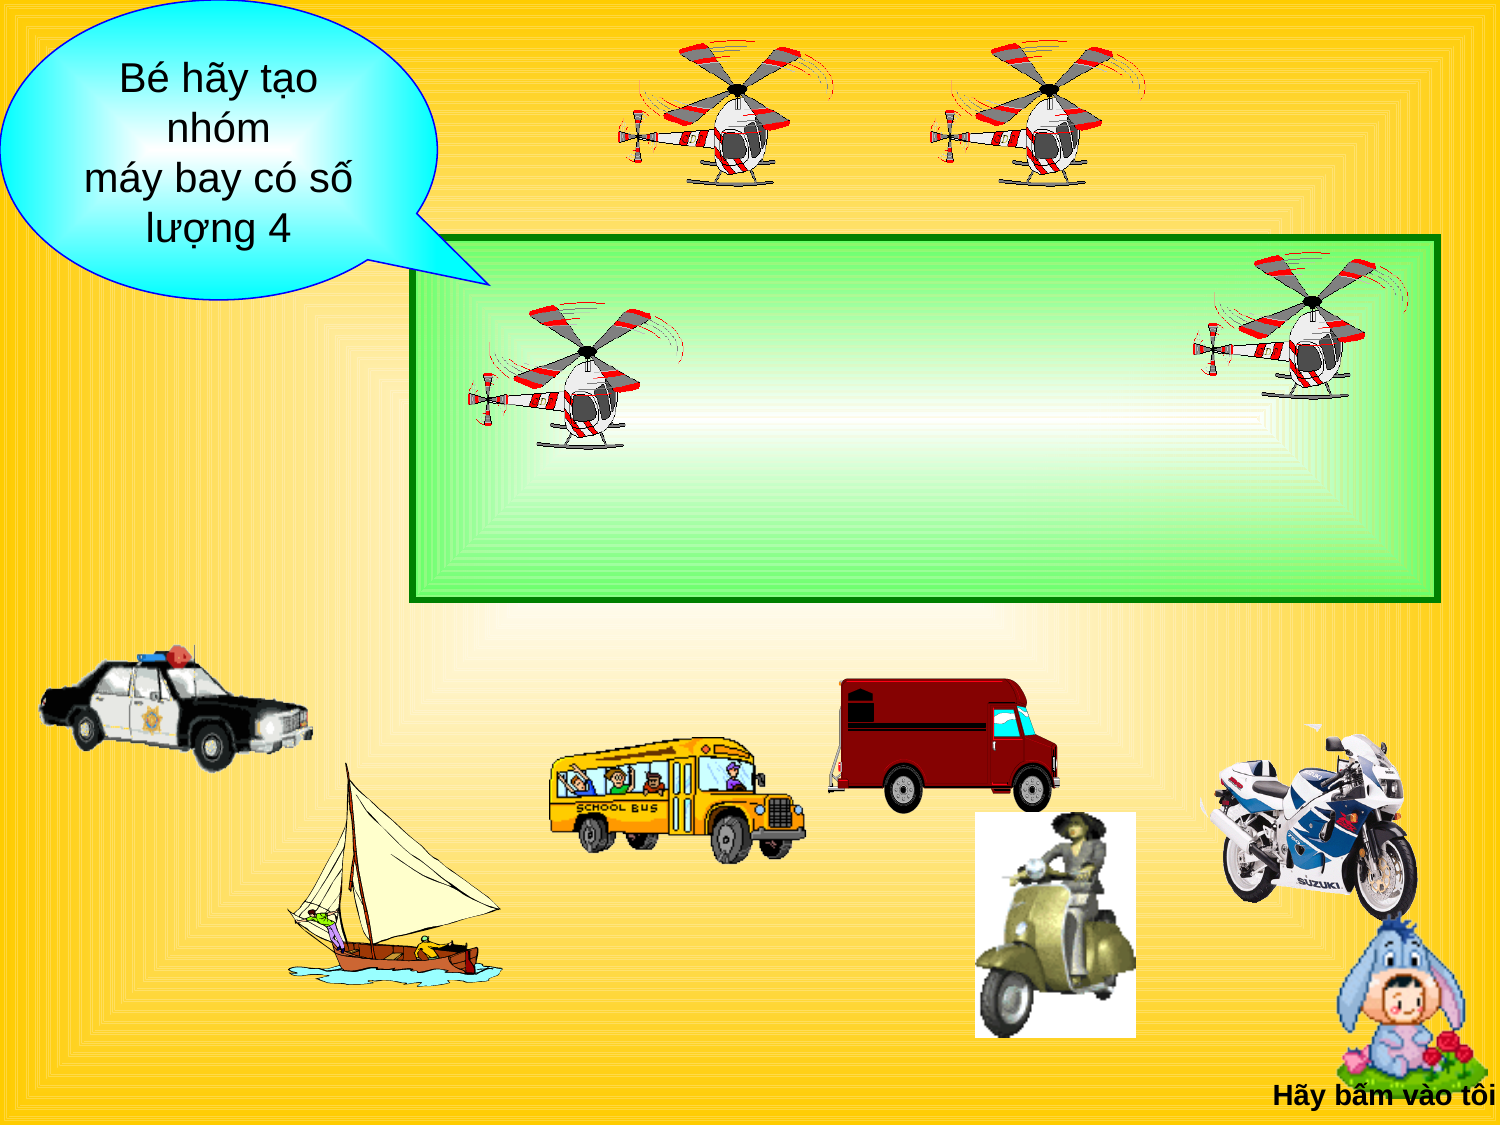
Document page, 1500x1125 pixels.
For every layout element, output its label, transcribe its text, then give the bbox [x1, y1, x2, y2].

picture [824, 674, 1136, 1038]
picture [37, 637, 504, 988]
picture [612, 37, 838, 195]
picture [1187, 249, 1413, 408]
text_box Hãy bấm vào tôi [1269, 1062, 1500, 1125]
picture [462, 299, 688, 458]
picture [924, 37, 1150, 195]
text_box [412, 237, 1438, 600]
picture [1199, 724, 1488, 1099]
picture [549, 737, 816, 866]
text_box Bé hãy tạo nhóm máy bay có số lượng 4 [0, 0, 489, 300]
